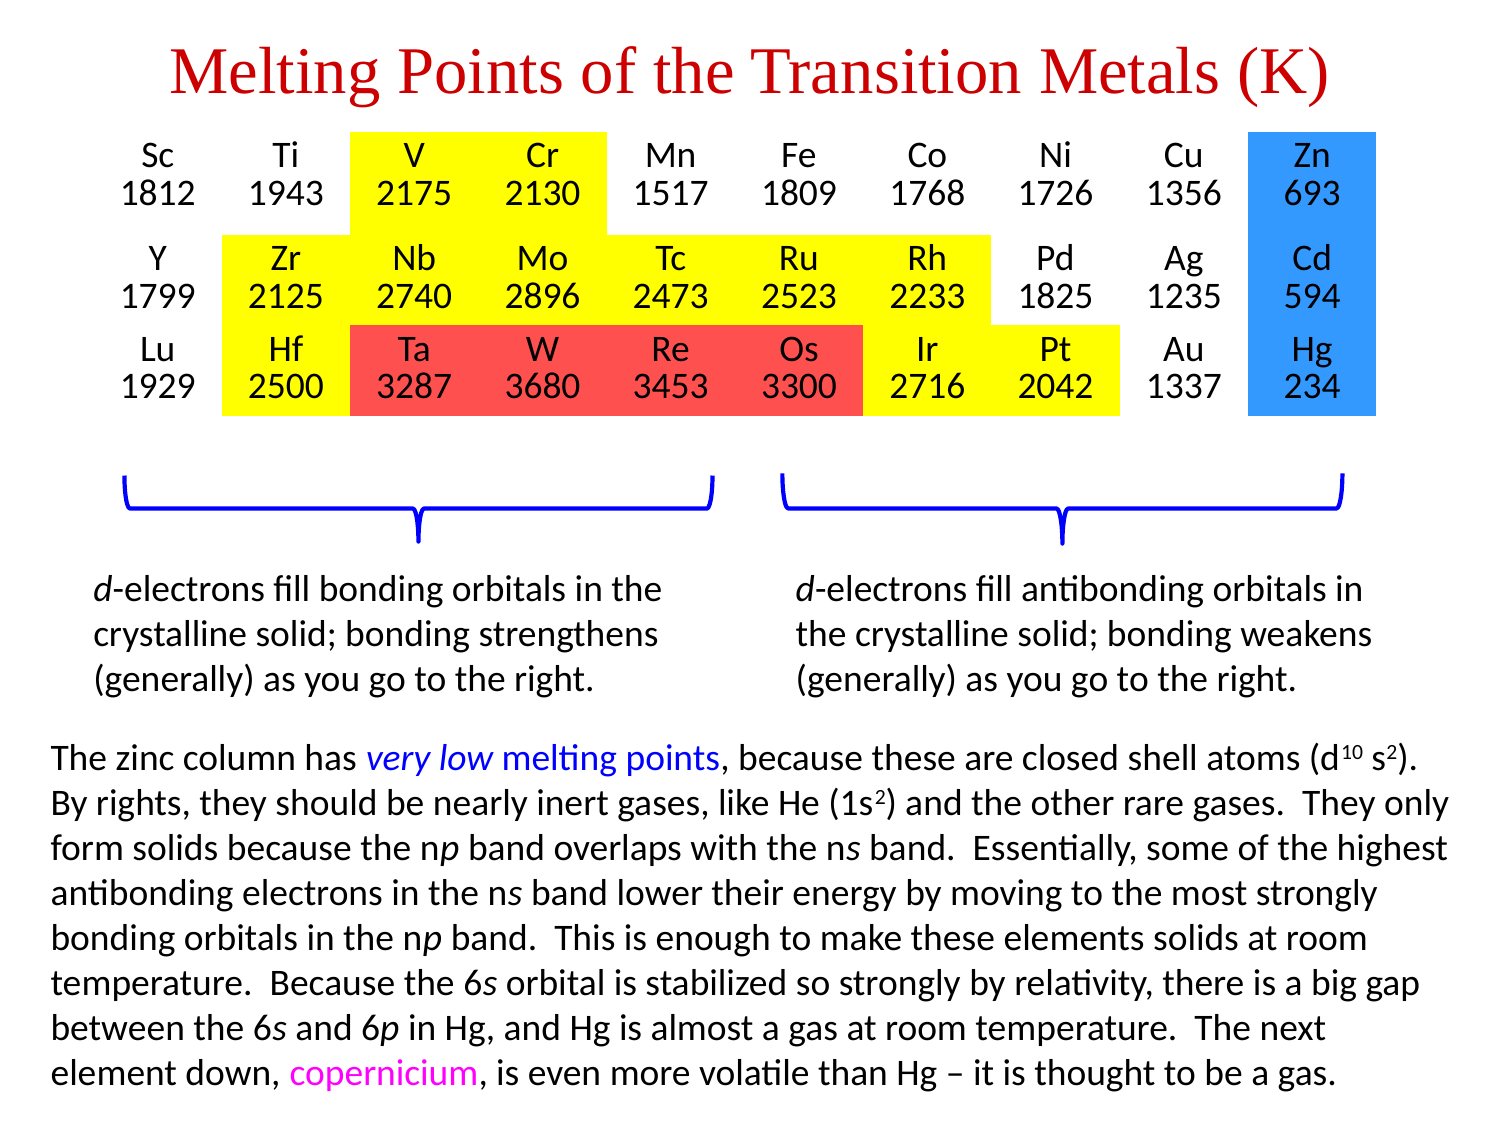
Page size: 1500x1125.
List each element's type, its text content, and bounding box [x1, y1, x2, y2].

text_box d-electrons fill antibonding orbitals in the crystalline solid; bonding weakens (generally) as you go to the right. [780, 556, 1425, 707]
table_header Fe 1809 [735, 132, 863, 235]
table_cell Re 3453 [607, 325, 735, 416]
table_cell Lu 1929 [94, 325, 222, 416]
text_box [781, 473, 1344, 545]
table_header Zn 693 [1248, 132, 1376, 235]
title Melting Points of the Transition Metals (K) [75, 5, 1426, 128]
table_cell Nb 2740 [350, 235, 478, 325]
table_cell W 3680 [478, 325, 607, 416]
table_cell Tc 2473 [607, 235, 735, 325]
table_cell Y 1799 [94, 235, 222, 325]
table_cell Pt 2042 [991, 325, 1120, 416]
table_cell Hg 234 [1248, 325, 1376, 416]
table_cell Rh 2233 [863, 235, 991, 325]
table_header Cu 1356 [1120, 132, 1248, 235]
table_cell Cd 594 [1248, 235, 1376, 325]
table_header Ti 1943 [222, 132, 350, 235]
table_cell Ta 3287 [350, 325, 478, 416]
table_header Co 1768 [863, 132, 991, 235]
table_cell Ag 1235 [1120, 235, 1248, 325]
table_cell Os 3300 [735, 325, 863, 416]
table_cell Mo 2896 [478, 235, 607, 325]
table_header V 2175 [350, 132, 478, 235]
table_header Sc 1812 [94, 132, 222, 235]
table_cell Zr 2125 [222, 235, 350, 325]
table_cell Ru 2523 [735, 235, 863, 325]
text_box The zinc column has very low melting points, because these are closed shell atoms (d10 s2). By rights, they should be nearly inert gases, like He (1s2) and the other rare gases. They only form solids because the np band overlaps with the ns band. Essentially, some of the highest antibonding electrons in the ns band lower their energy by moving to the most strongly bonding orbitals in the np band. This is enough to make these elements solids at room temperature. Because the 6s orbital is stabilized so strongly by relativity, there is a big gap between the 6s and 6p in Hg, and Hg is almost a gas at room temperature. The next element down, copernicium, is even more volatile than Hg – it is thought to be a gas. [35, 725, 1469, 1101]
table_cell Hf 2500 [222, 325, 350, 416]
table_header Cr 2130 [478, 132, 607, 235]
text_box [123, 475, 714, 543]
table_header Mn 1517 [607, 132, 735, 235]
table_header Ni 1726 [991, 132, 1120, 235]
table_cell Ir 2716 [863, 325, 991, 416]
table_cell Au 1337 [1120, 325, 1248, 416]
text_box d-electrons fill bonding orbitals in the crystalline solid; bonding strengthens (generally) as you go to the right. [78, 556, 711, 707]
table_cell Pd 1825 [991, 235, 1120, 325]
